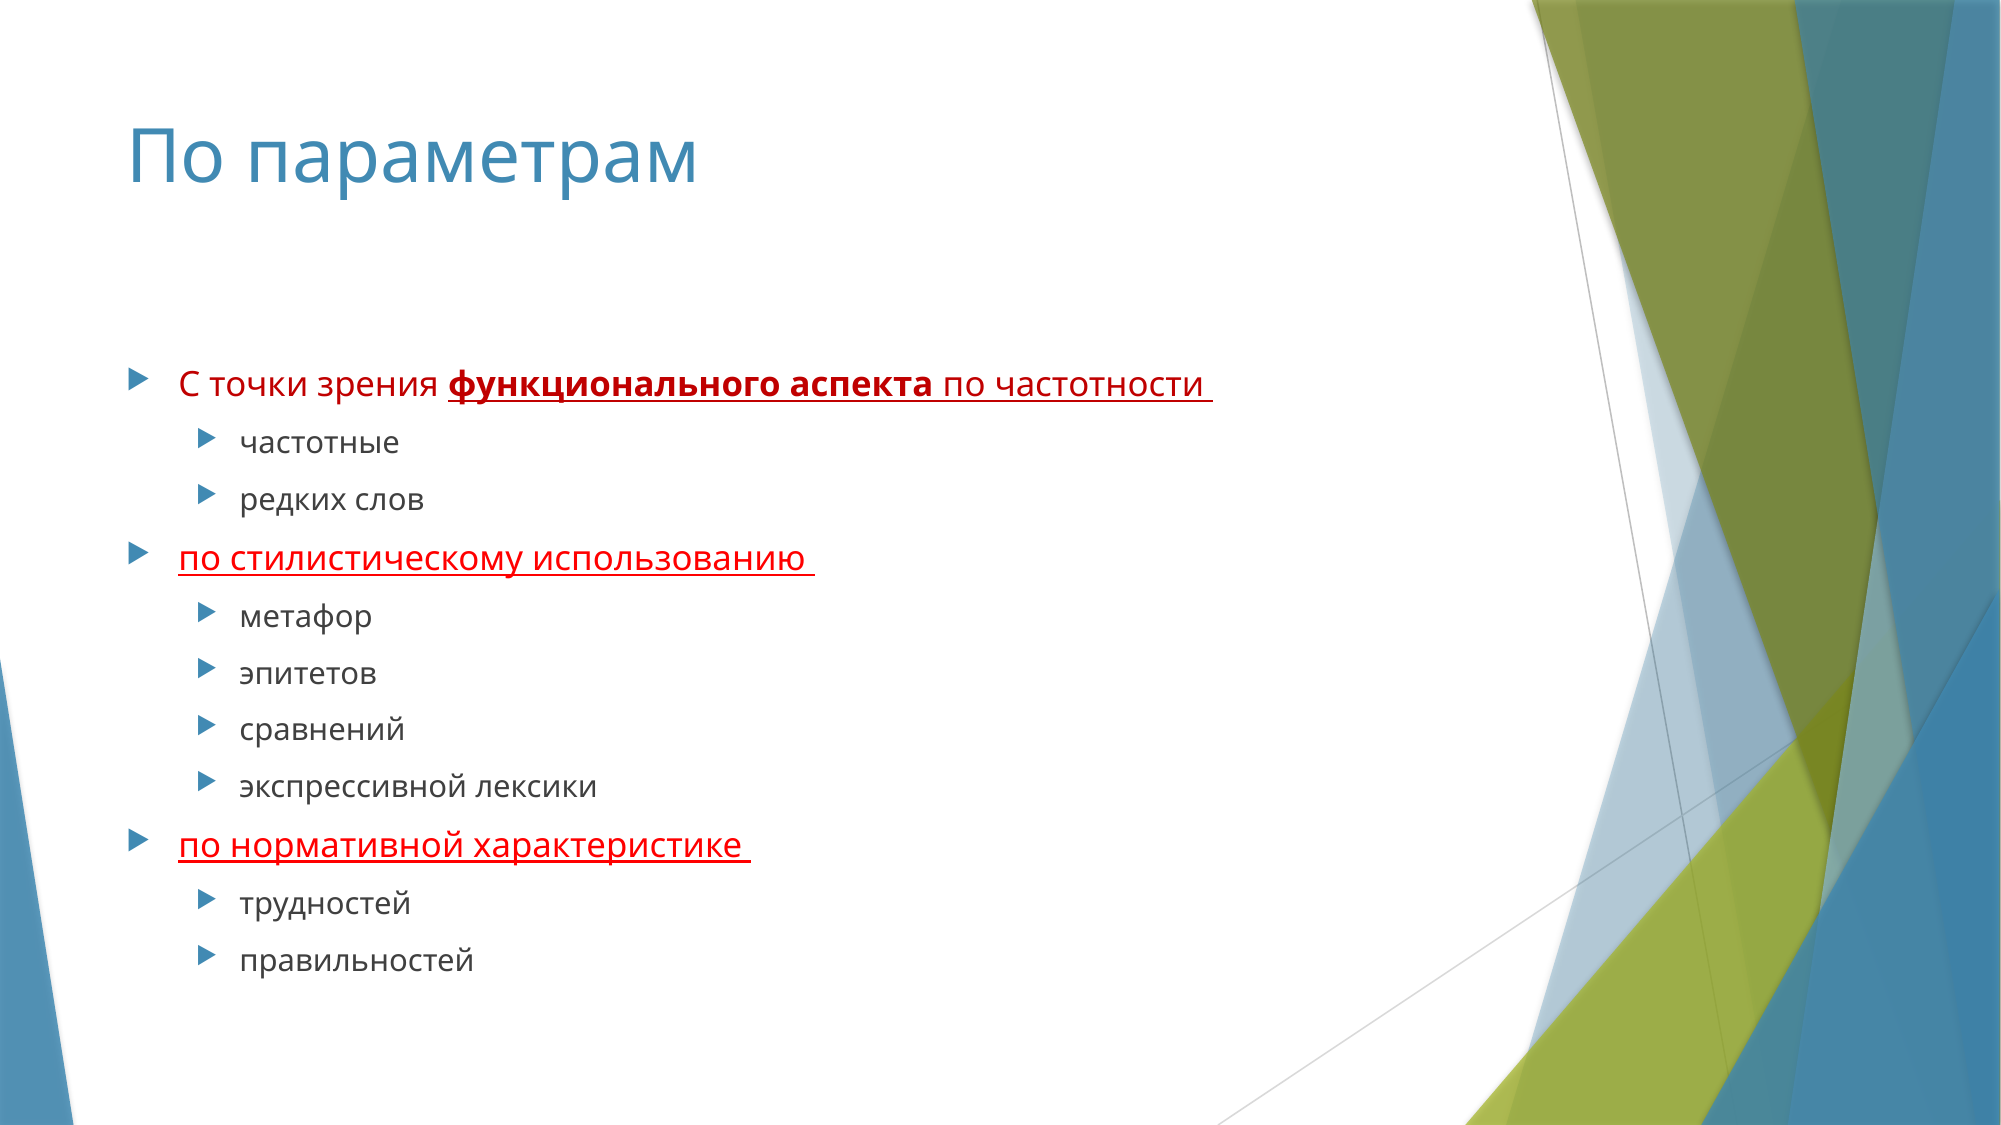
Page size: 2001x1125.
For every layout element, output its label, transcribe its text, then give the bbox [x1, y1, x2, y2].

title По параметрам [111, 99, 1522, 317]
list С точки зрения функционального аспекта по частотности частотные редких слов по стилистическому использованию метафор эпитетов сравнений экспрессивной лексики по нормативной характеристике трудностей правильностей [111, 354, 1522, 992]
